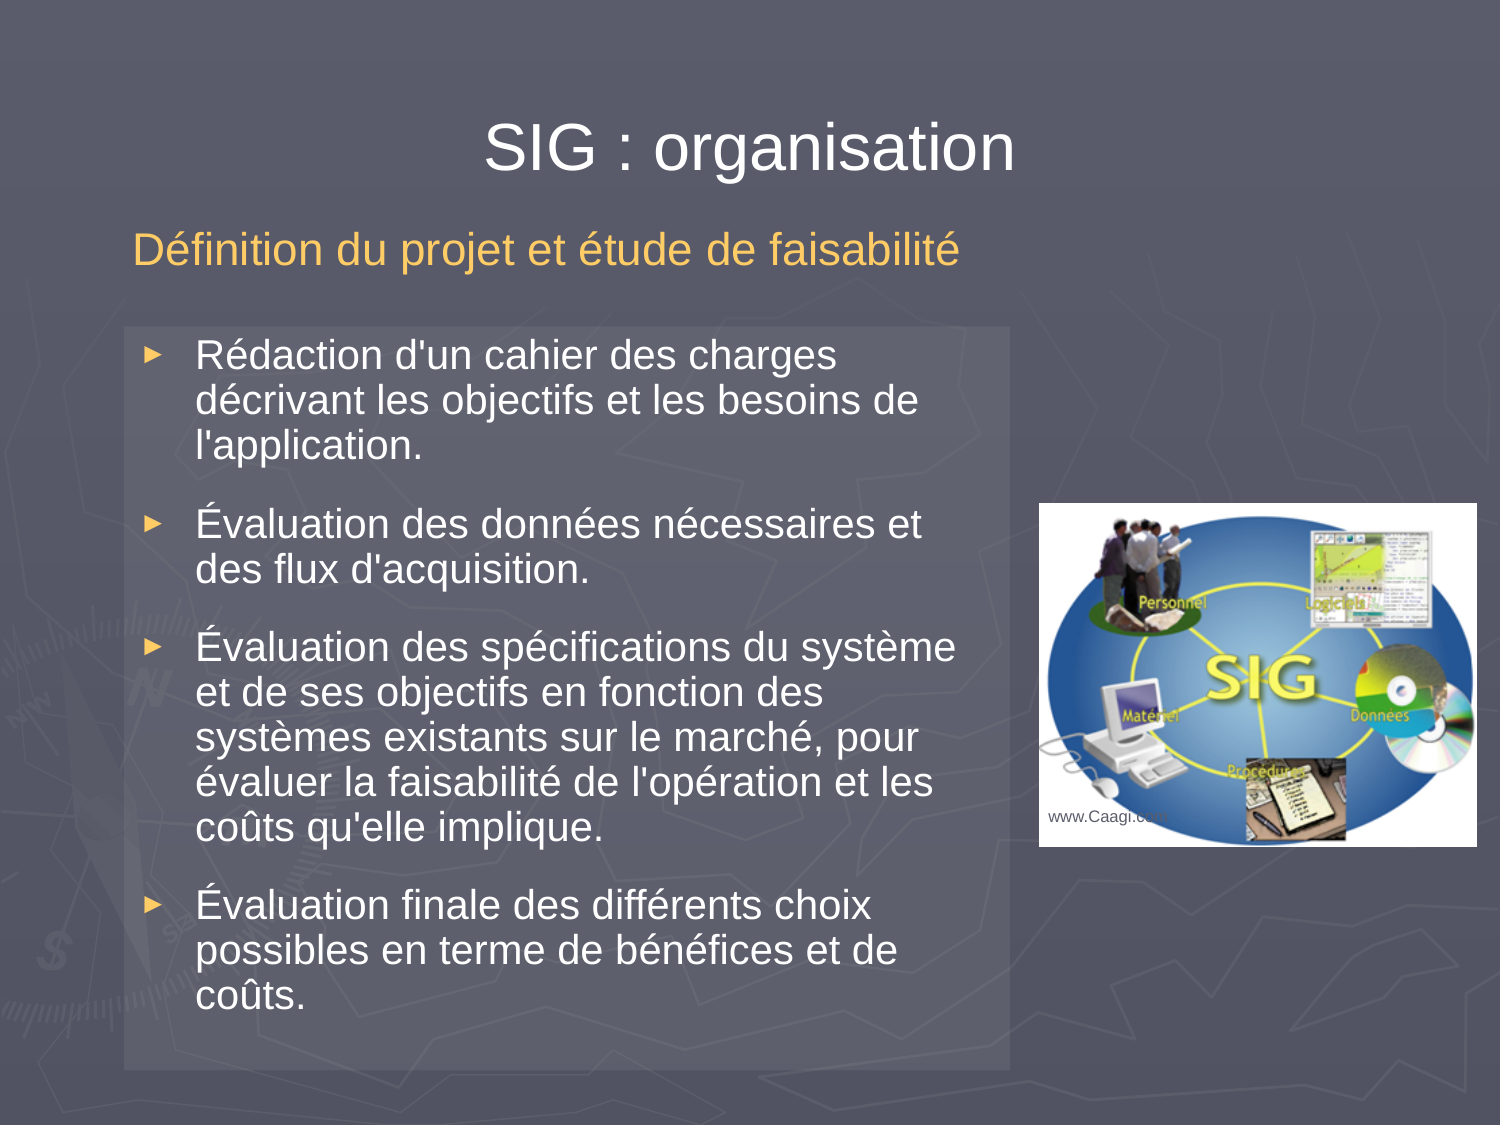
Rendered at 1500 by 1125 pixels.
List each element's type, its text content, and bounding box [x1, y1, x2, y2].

title SIG : organisation [0, 87, 1500, 201]
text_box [1033, 503, 1477, 847]
list Rédaction d'un cahier des charges décrivant les objectifs et les besoins de l'application. Évaluation des données nécessaires et des flux d'acquisition. Évaluation des spécifications du système et de ses objectifs en fonction des systèmes existants sur le marché, pour évaluer la faisabilité de l'opération et les coûts qu'elle implique. Évaluation finale des différents choix possibles en terme de bénéfices et de coûts. [123, 326, 1011, 1071]
text_box Définition du projet et étude de faisabilité [118, 212, 1105, 283]
